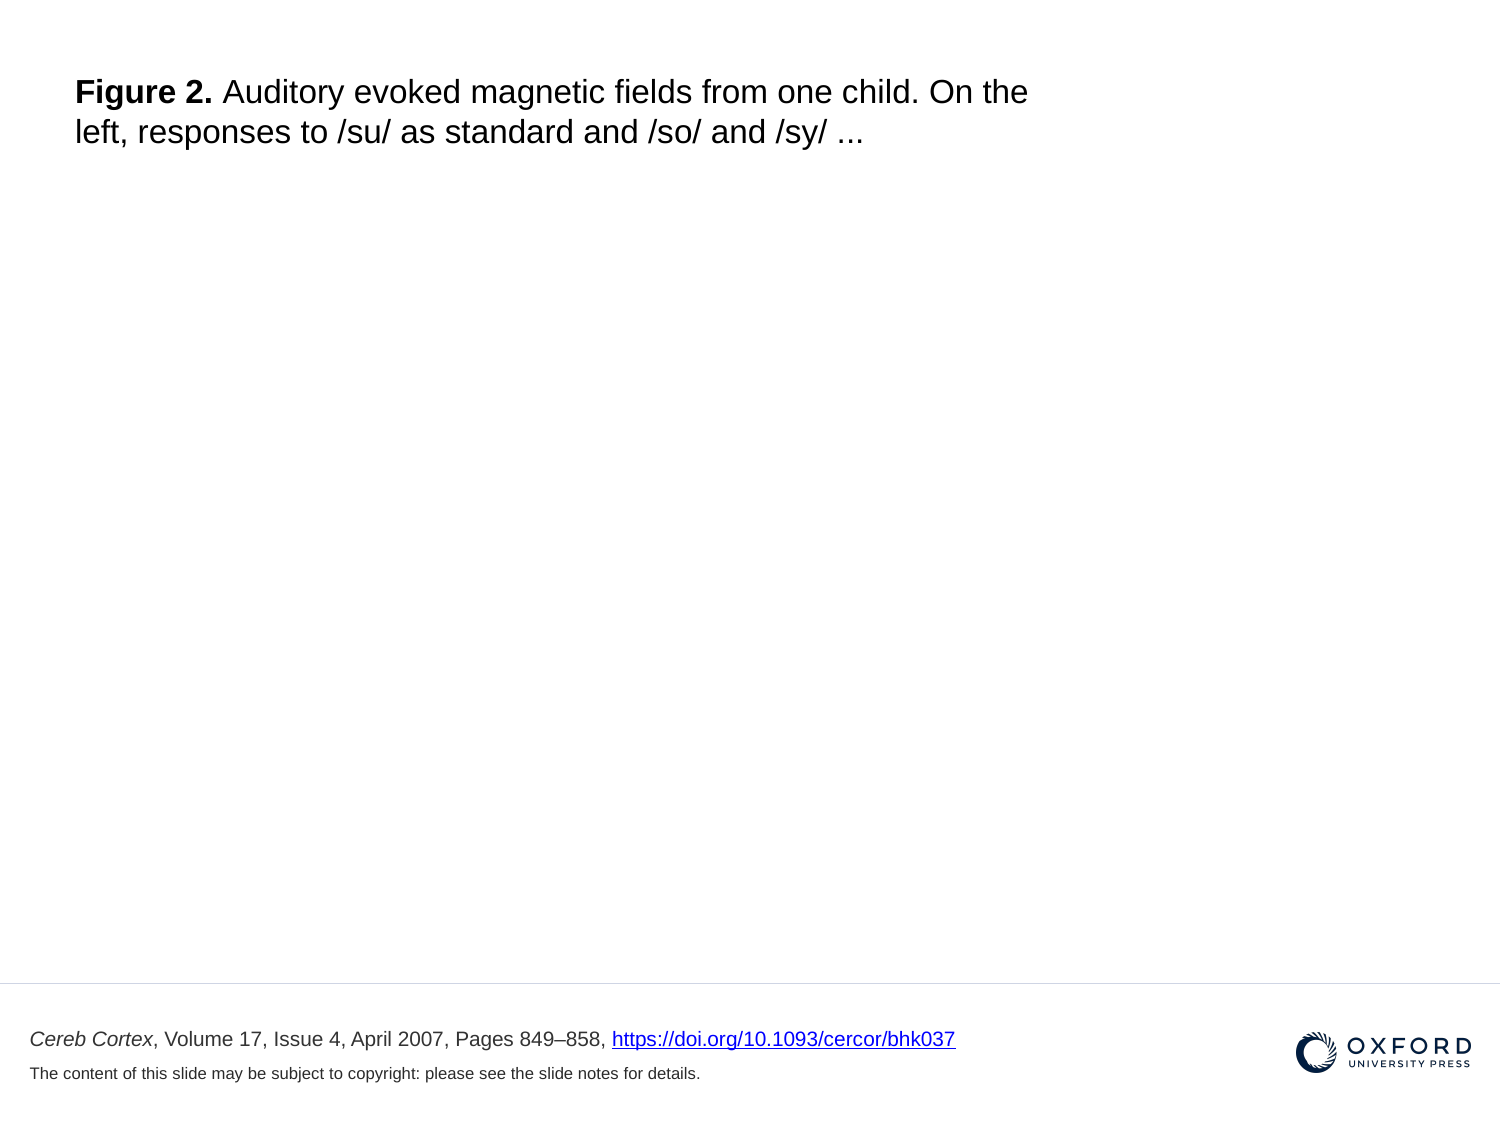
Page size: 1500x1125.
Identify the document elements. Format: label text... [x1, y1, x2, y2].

picture [1296, 1032, 1471, 1073]
title Figure 2. Auditory evoked magnetic fields from one child. On the left, responses to /su/ as standard and /so/ and /sy/ ... [75, 69, 1078, 171]
footer Cereb Cortex, Volume 17, Issue 4, April 2007, Pages 849–858, https://doi.org/10.1093/cercor/bhk037 The content of this slide may be subject to copyright: please see the slide notes for details. [0, 983, 1260, 1125]
